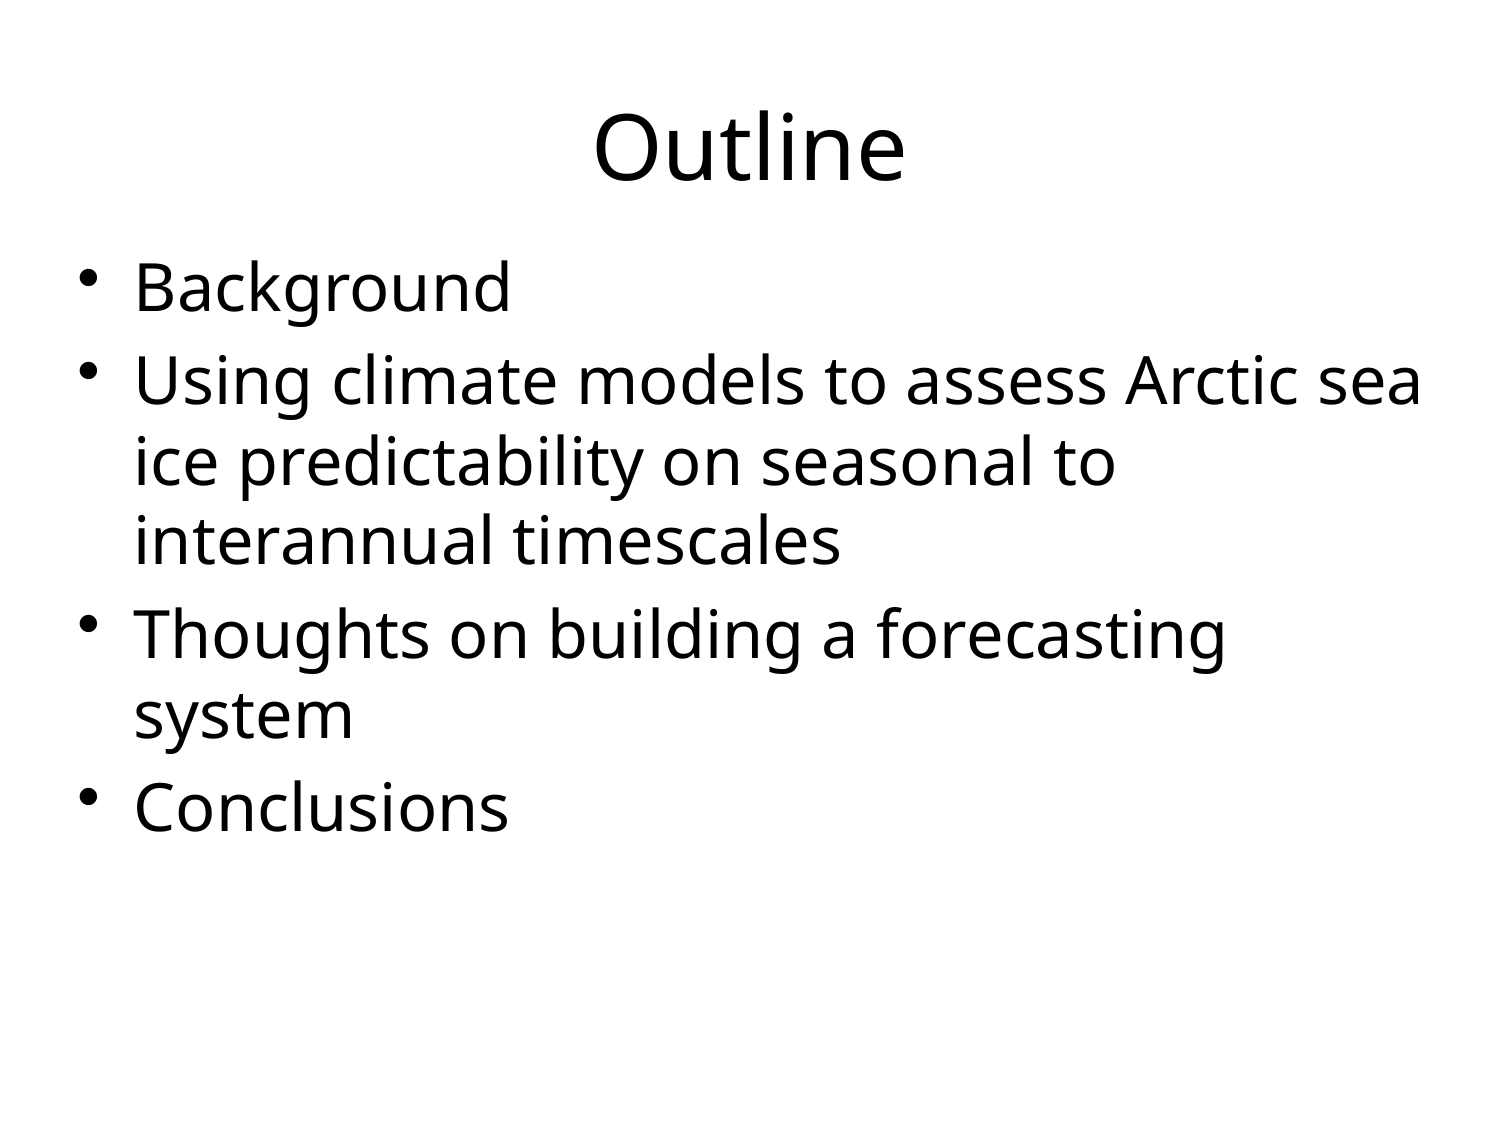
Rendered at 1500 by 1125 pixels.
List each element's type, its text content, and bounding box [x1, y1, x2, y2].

list Background Using climate models to assess Arctic sea ice predictability on seasonal to interannual timescales Thoughts on building a forecasting system Conclusions [62, 237, 1451, 913]
title Outline [112, 49, 1388, 237]
